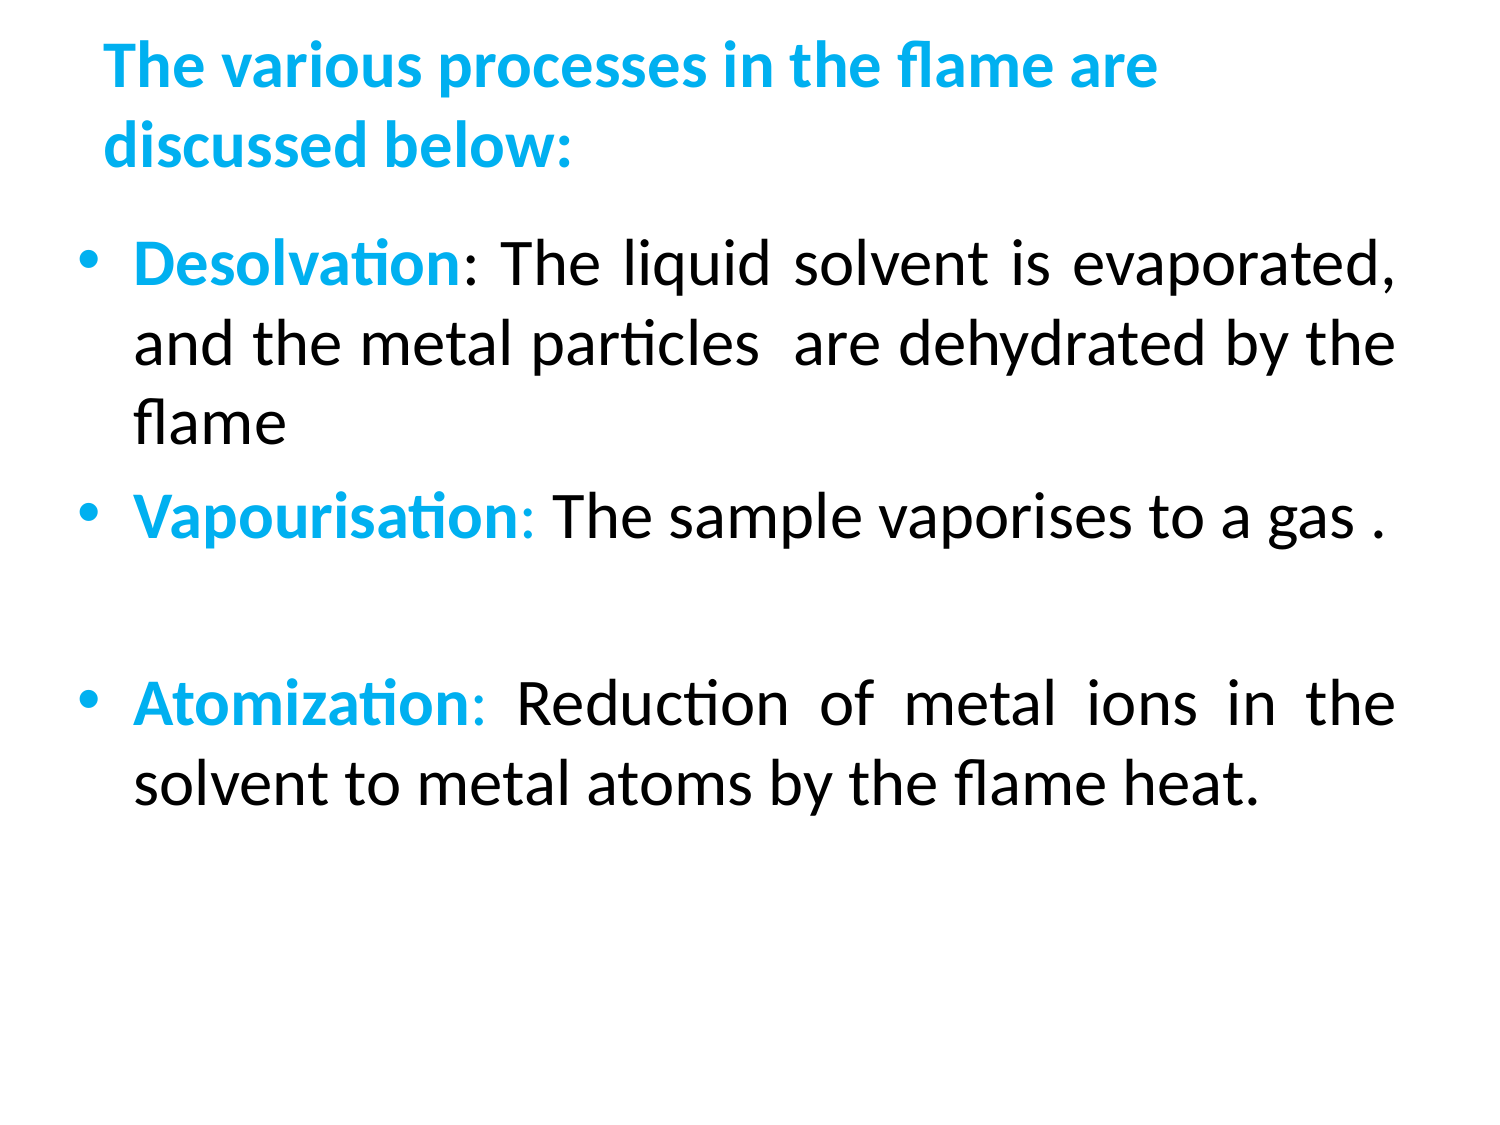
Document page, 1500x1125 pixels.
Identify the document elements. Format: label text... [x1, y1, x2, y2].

list Desolvation: The liquid solvent is evaporated, and the metal particles are dehydrated by the flame Vapourisation: The sample vaporises to a gas . Atomization: Reduction of metal ions in the solvent to metal atoms by the flame heat. [62, 210, 1413, 949]
text_box The various processes in the flame are discussed below: [89, 13, 1391, 189]
